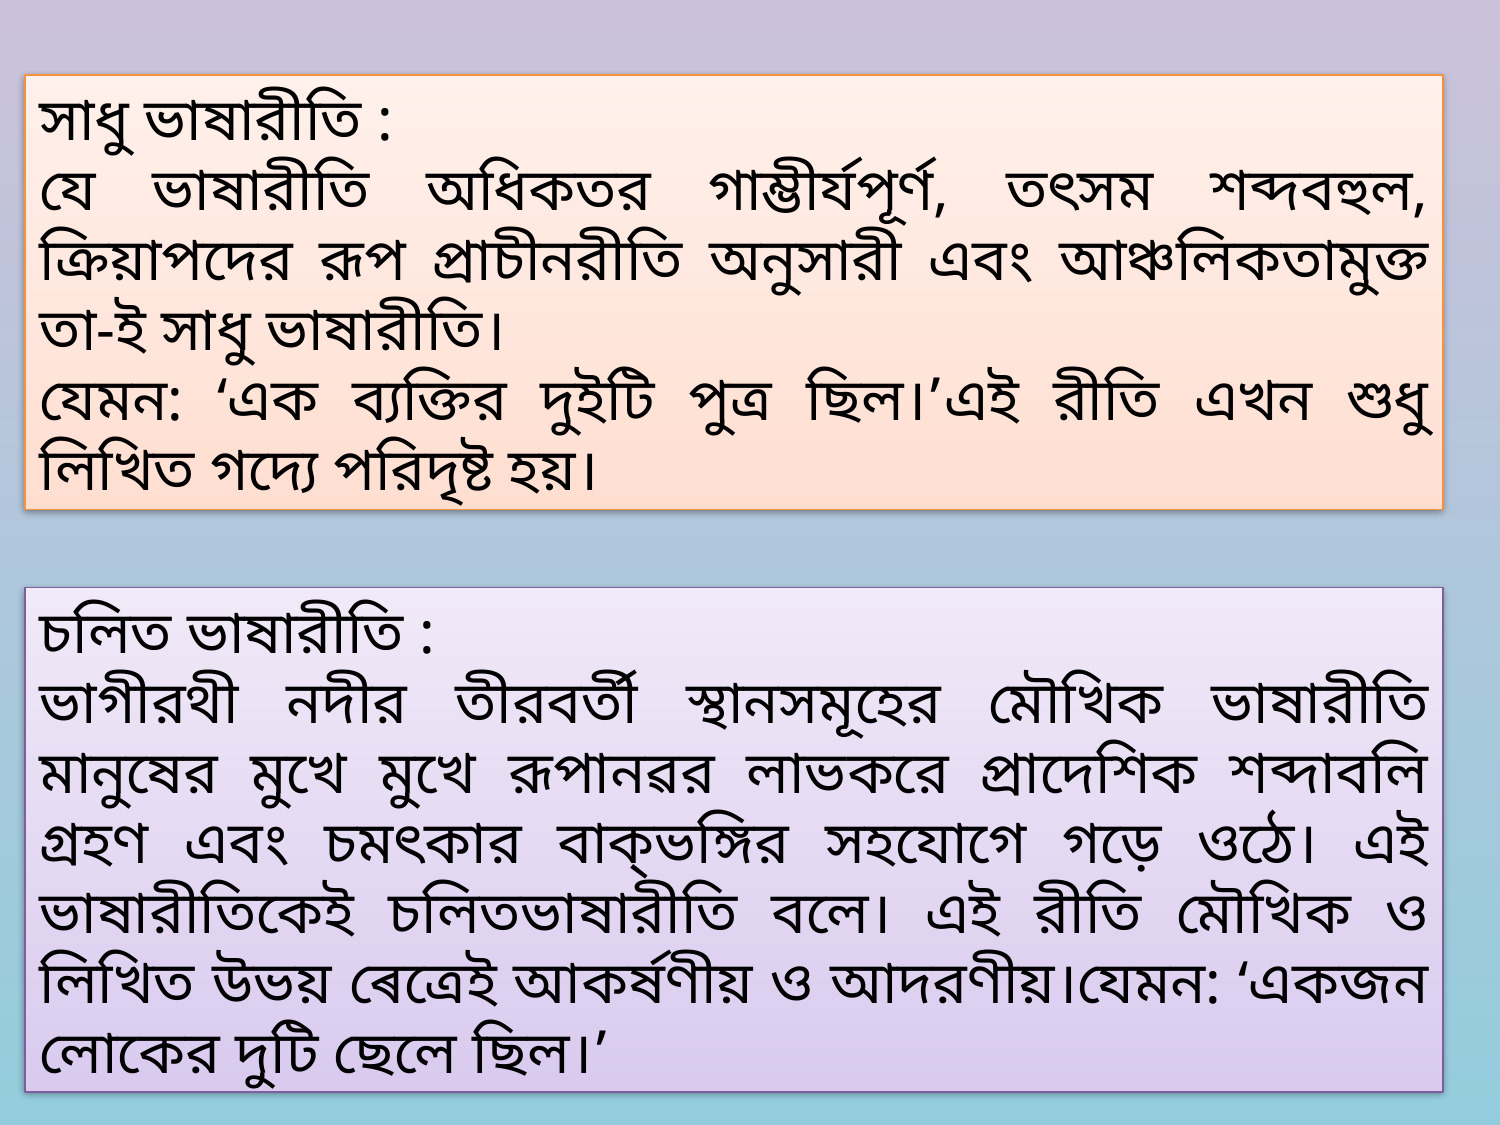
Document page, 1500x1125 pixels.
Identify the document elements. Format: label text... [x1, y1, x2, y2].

text_box সাধু ভাষারীতি : যে ভাষারীতি অধিকতর গাম্ভীর্যপূর্ণ, তৎসম শব্দবহুল, ক্রিয়াপদের রূপ প্রাচীনরীতি অনুসারী এবং আঞ্চলিকতামুক্ত তা-ই সাধু ভাষারীতি। যেমন: ‘এক ব্যক্তির দুইটি পুত্র ছিল।’এই রীতি এখন শুধু লিখিত গদ্যে পরিদৃষ্ট হয়। [24, 74, 1444, 510]
text_box চলিত ভাষারীতি : ভাগীরথী নদীর তীরবর্তী স্থানসমূহের মৌখিক ভাষারীতি মানুষের মুখে মুখে রূপানৱর লাভকরে প্রাদেশিক শব্দাবলি গ্রহণ এবং চমৎকার বাক্‌ভঙ্গির সহযোগে গড়ে ওঠে। এই ভাষারীতিকেই চলিতভাষারীতি বলে। এই রীতি মৌখিক ও লিখিত উভয় ৰেত্রেই আকর্ষণীয় ও আদরণীয়।যেমন: ‘একজন লোকের দুটি ছেলে ছিল।’ [24, 587, 1444, 1093]
